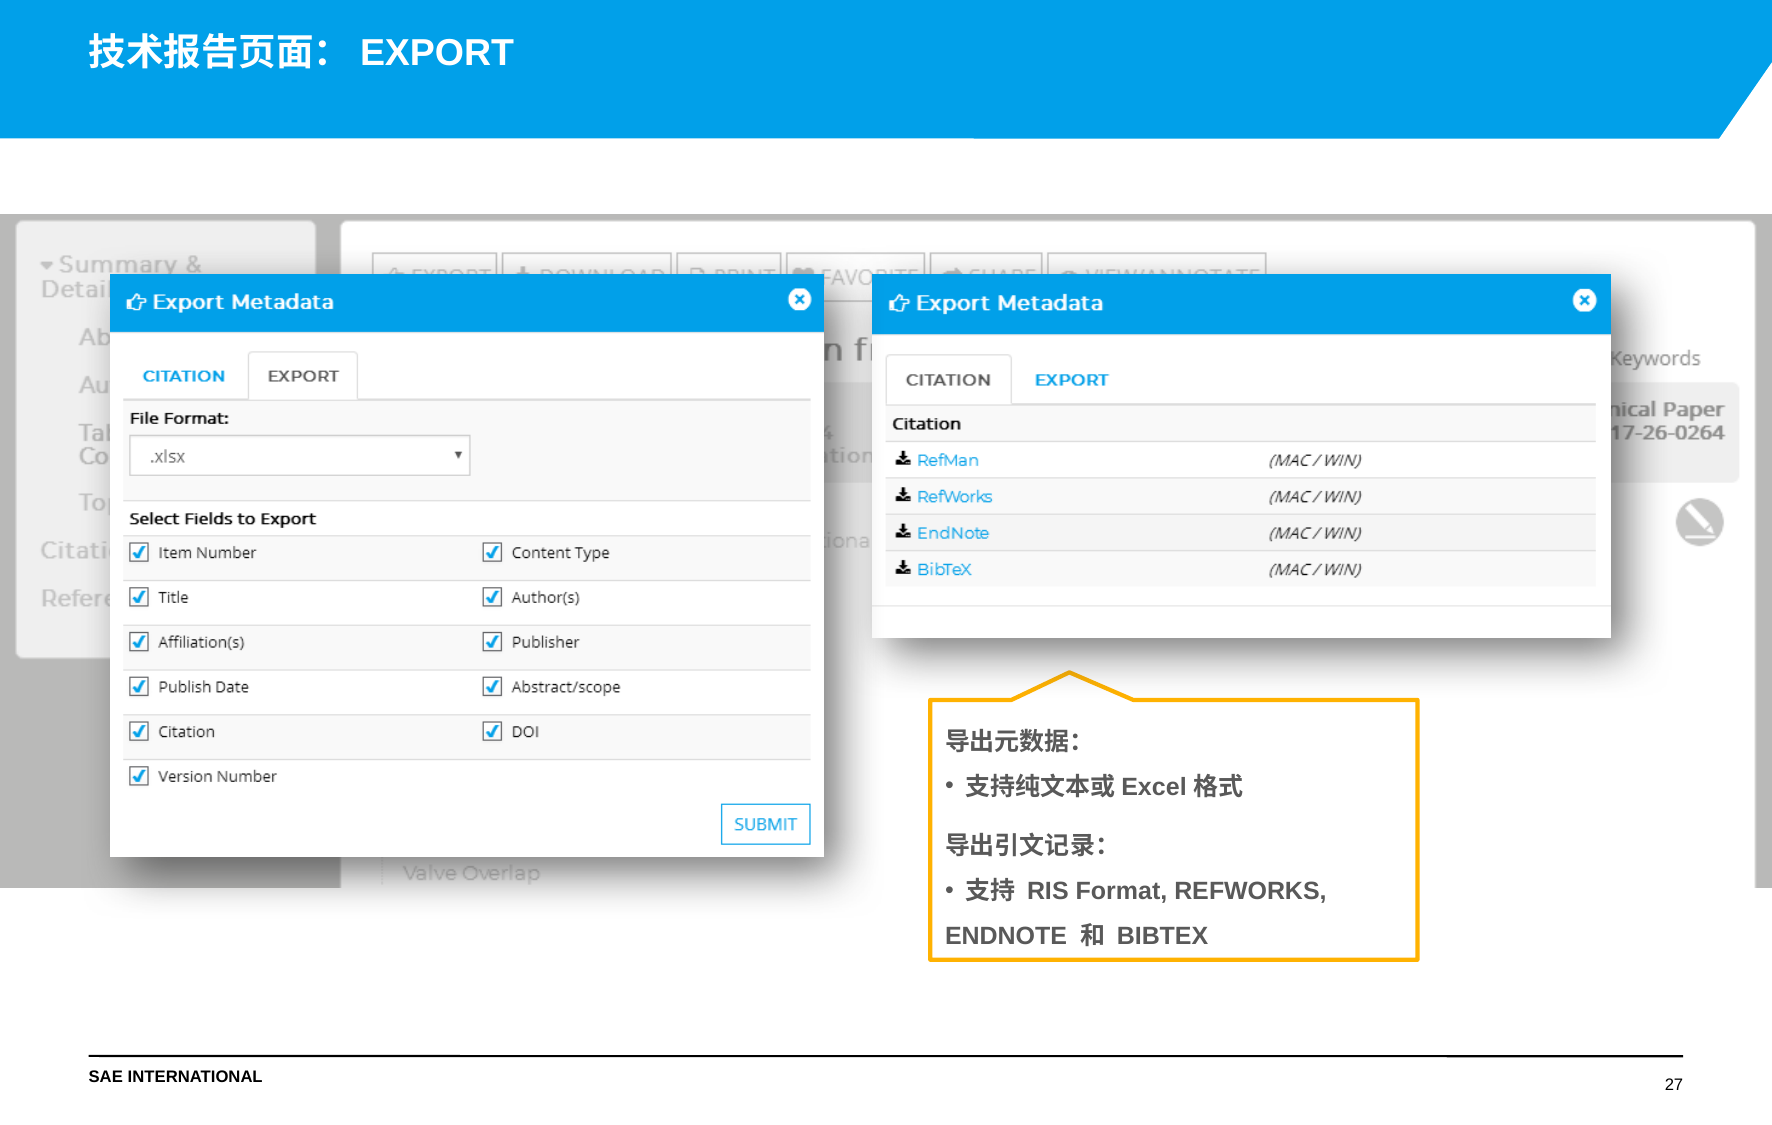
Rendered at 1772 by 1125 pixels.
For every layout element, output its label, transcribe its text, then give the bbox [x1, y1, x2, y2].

text_box 导出元数据： 支持纯文本或Excel格式 导出引文记录： 支持 RIS Format, REFWORKS, ENDNOTE 和 BIBTEX [928, 899, 1420, 962]
title 技术报告页面：EXPORT [88, 27, 1684, 138]
picture [0, 213, 1772, 888]
slide_number 27 [1269, 1066, 1684, 1094]
